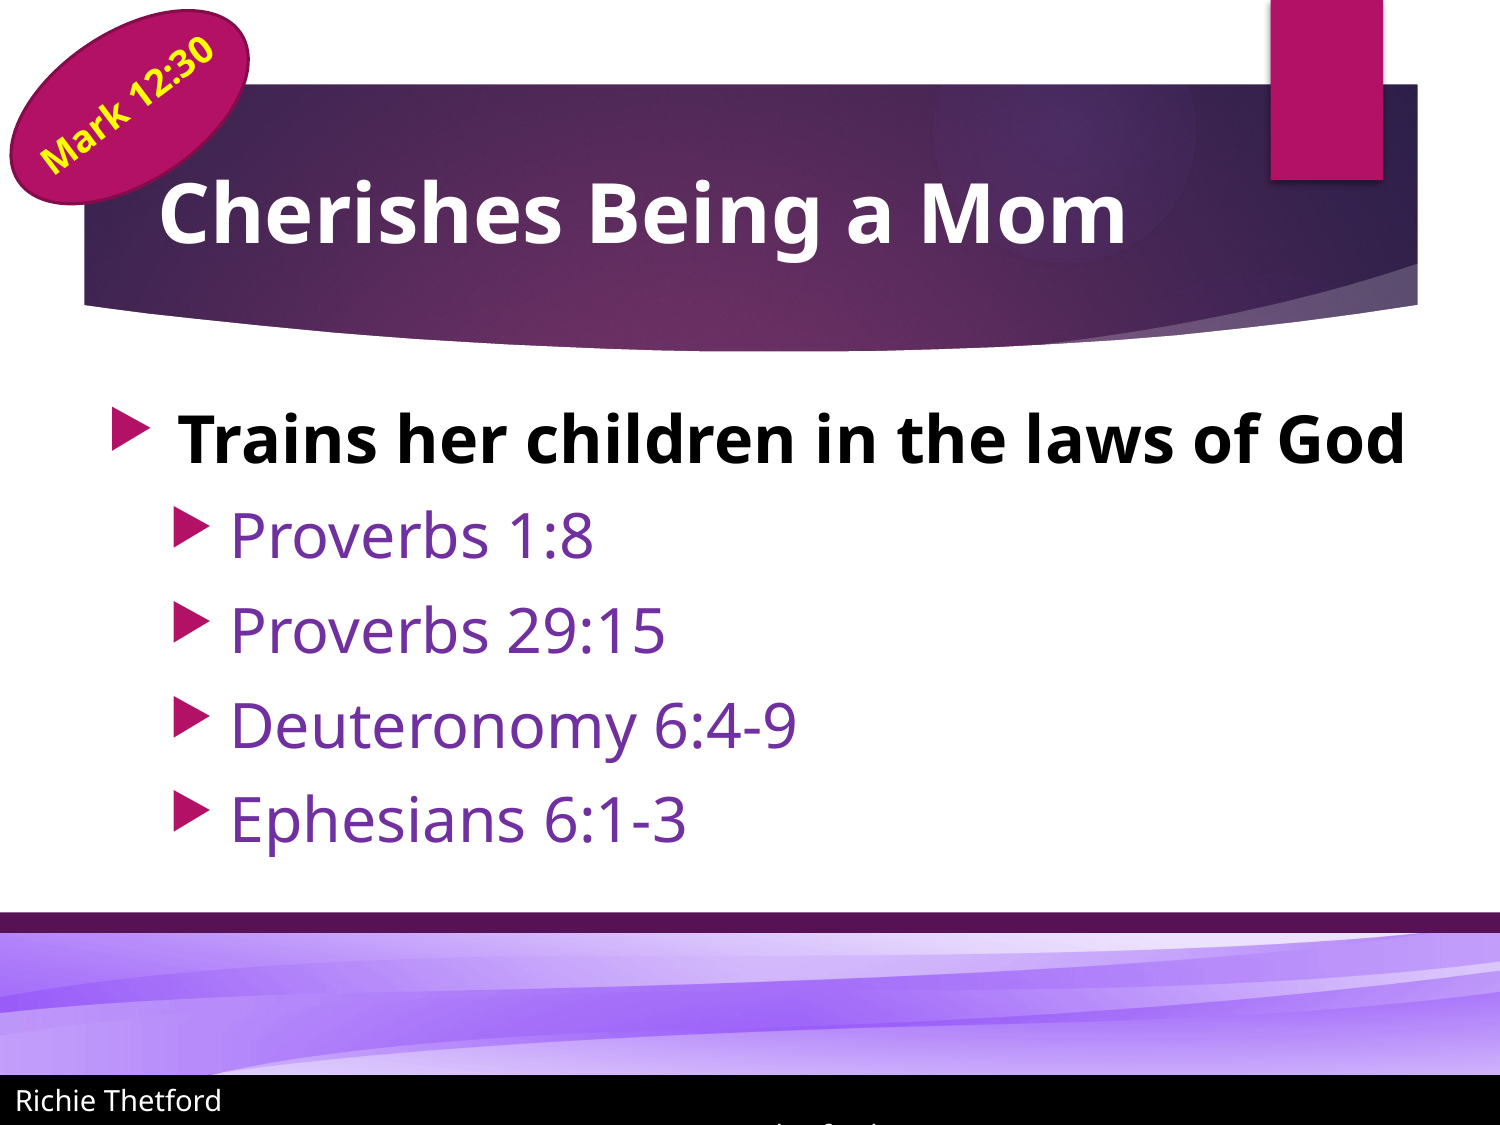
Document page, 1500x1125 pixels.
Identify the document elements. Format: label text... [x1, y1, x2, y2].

list Trains her children in the laws of God Proverbs 1:8 Proverbs 29:15 Deuteronomy 6:4-9 Ephesians 6:1-3 [92, 389, 1461, 911]
text_box [0, 911, 1500, 919]
title Cherishes Being a Mom [142, 152, 1271, 269]
text_box Richie Thetford www.thetfordcountry.com [0, 1082, 1500, 1125]
text_box Mark 12:30 [13, 8, 240, 200]
picture [0, 920, 1500, 1075]
text_box [9, 9, 250, 206]
